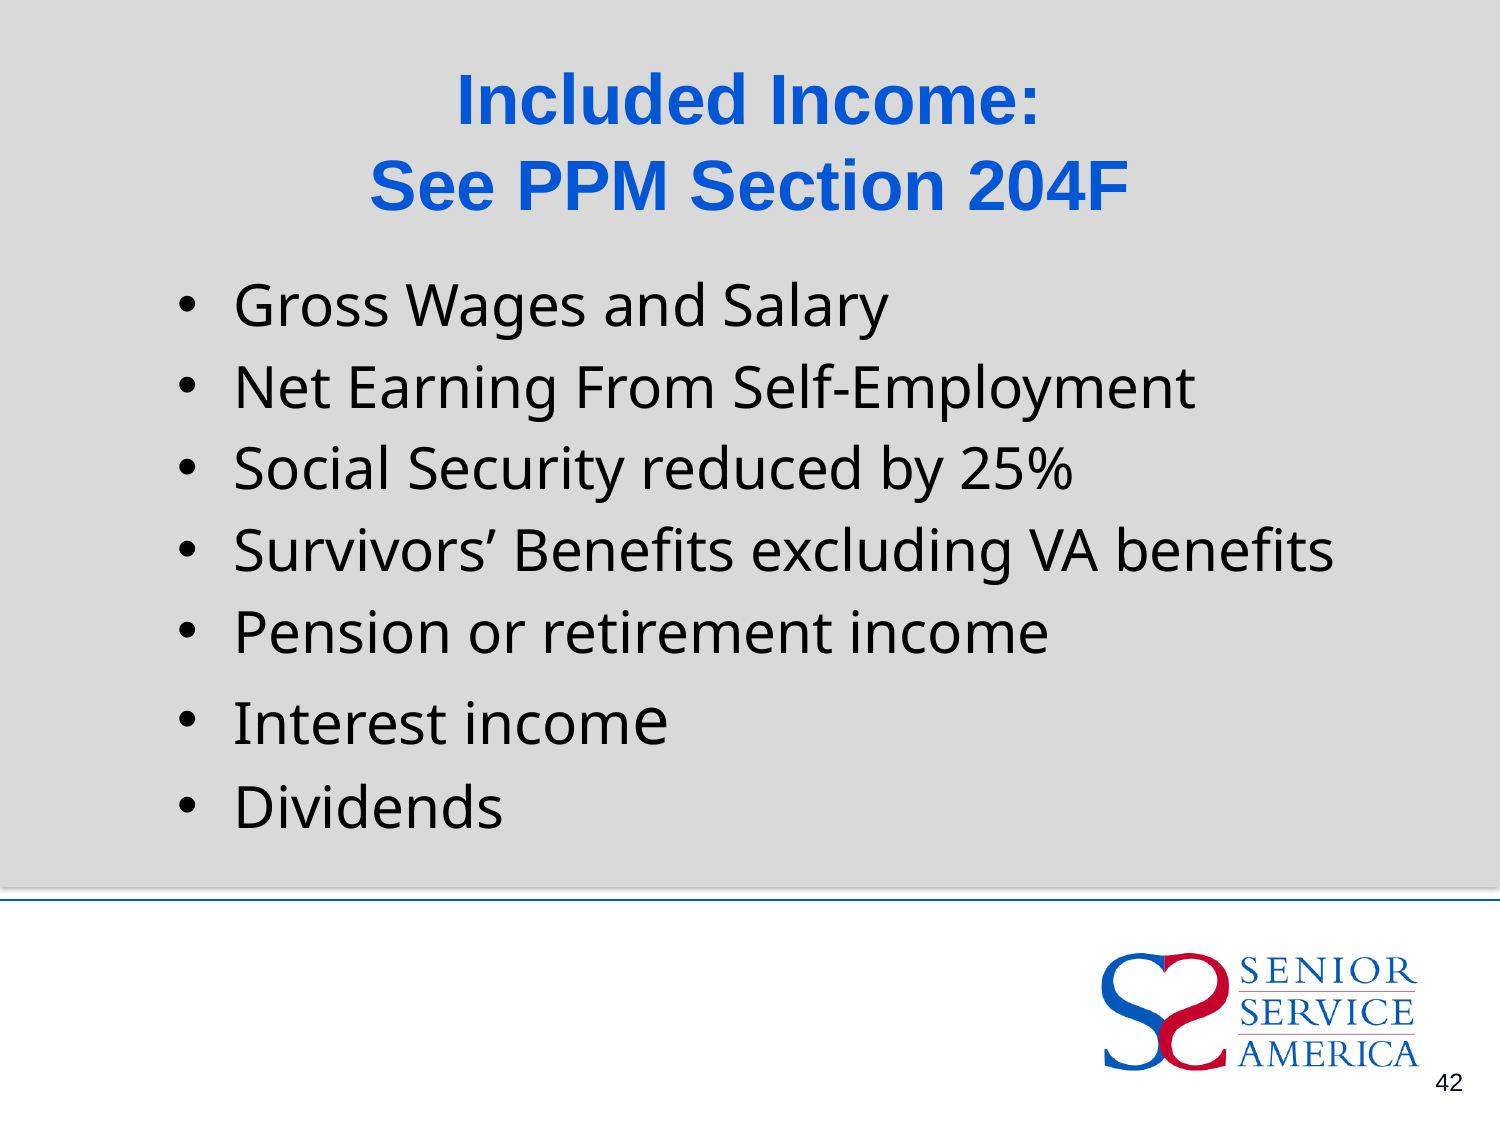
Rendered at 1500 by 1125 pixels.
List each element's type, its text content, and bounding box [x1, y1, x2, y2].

title Included Income: See PPM Section 204F [75, 45, 1425, 233]
slide_number 42 [1418, 1051, 1479, 1112]
list Gross Wages and Salary Net Earning From Self-Employment Social Security reduced by 25% Survivors’ Benefits excluding VA benefits Pension or retirement income Interest income Dividends [162, 260, 1463, 1125]
